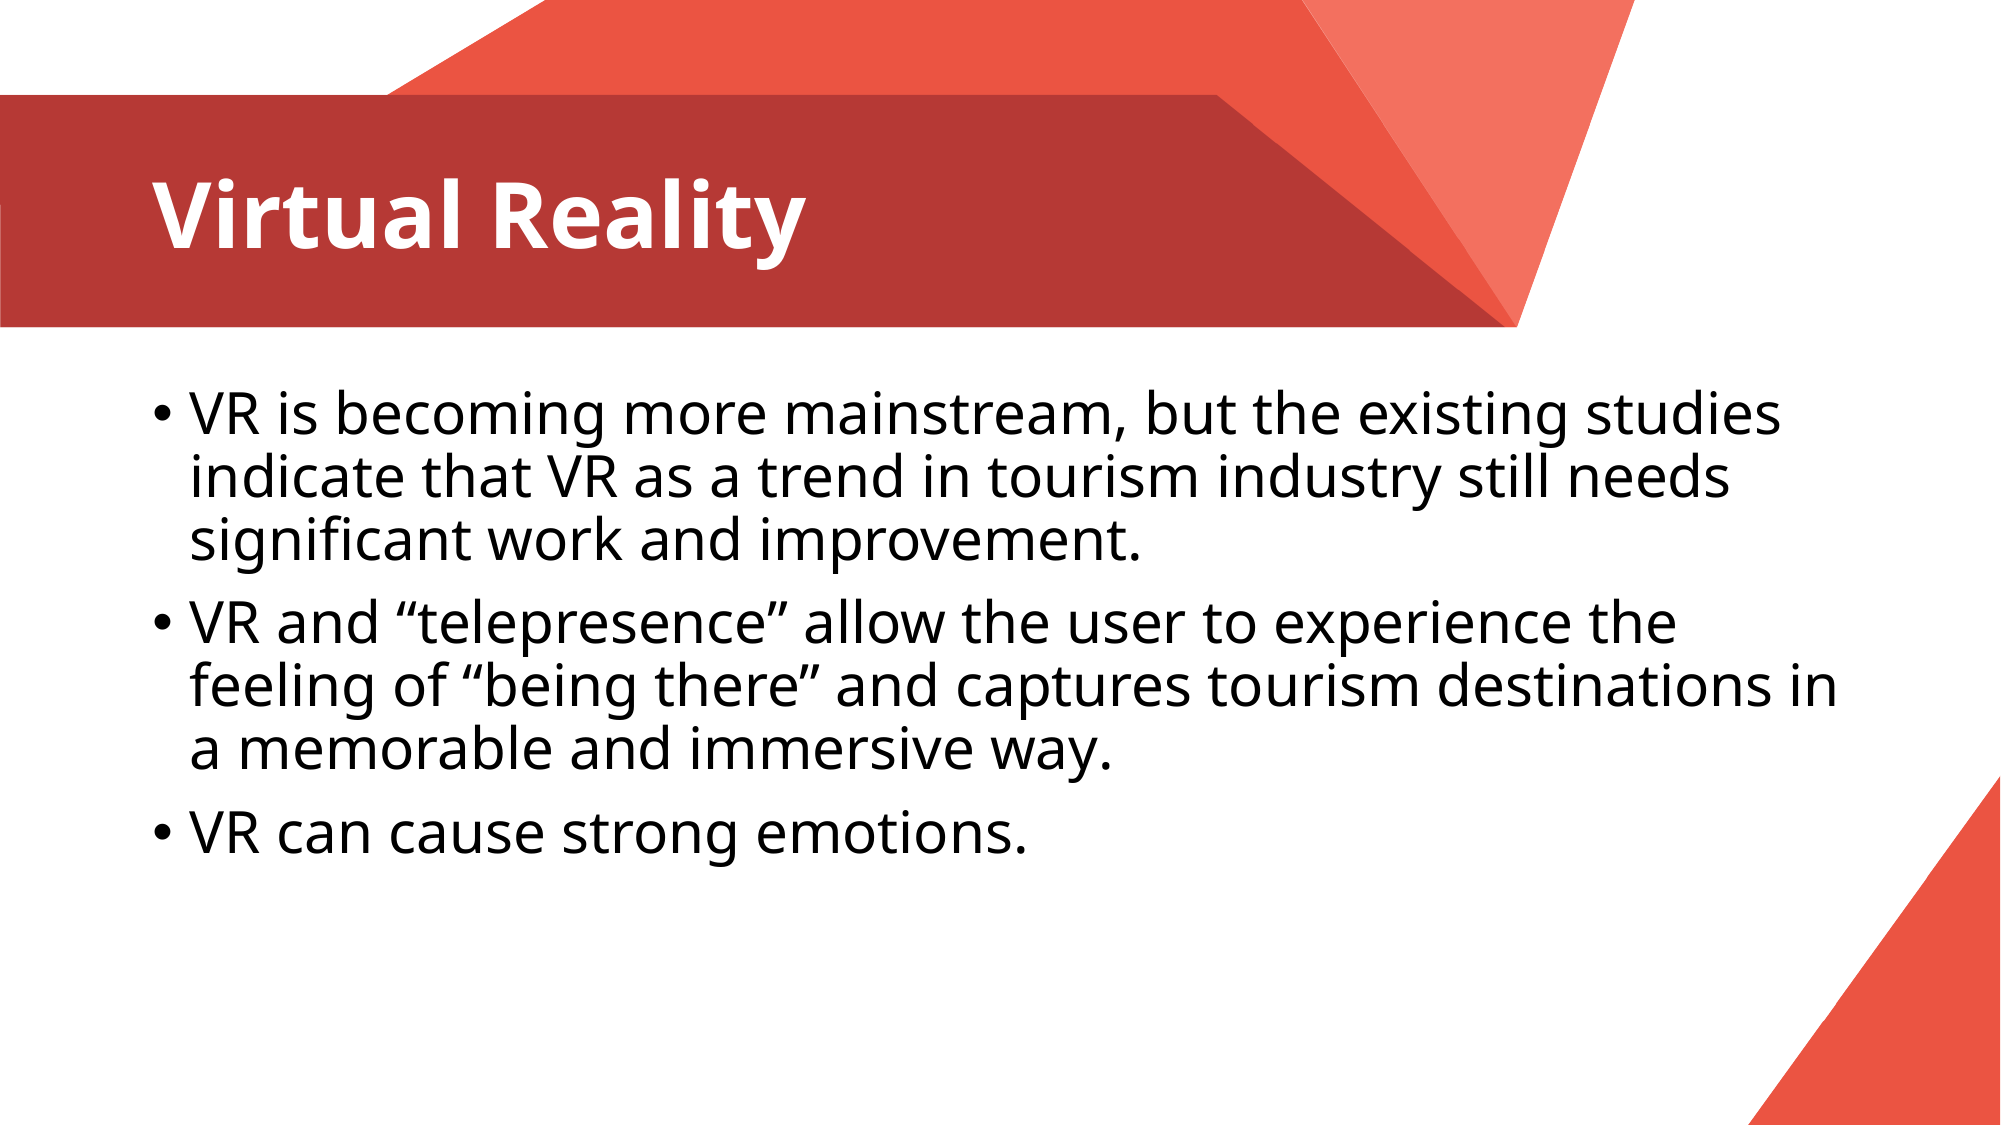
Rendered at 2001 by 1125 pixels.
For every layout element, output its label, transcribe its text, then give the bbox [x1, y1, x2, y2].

picture [0, 0, 2001, 1125]
title Virtual Reality [137, 93, 1521, 345]
list VR is becoming more mainstream, but the existing studies indicate that VR as a trend in tourism industry still needs significant work and improvement. VR and “telepresence” allow the user to experience the feeling of “being there” and captures tourism destinations in a memorable and immersive way. VR can cause strong emotions. [137, 376, 1863, 1014]
